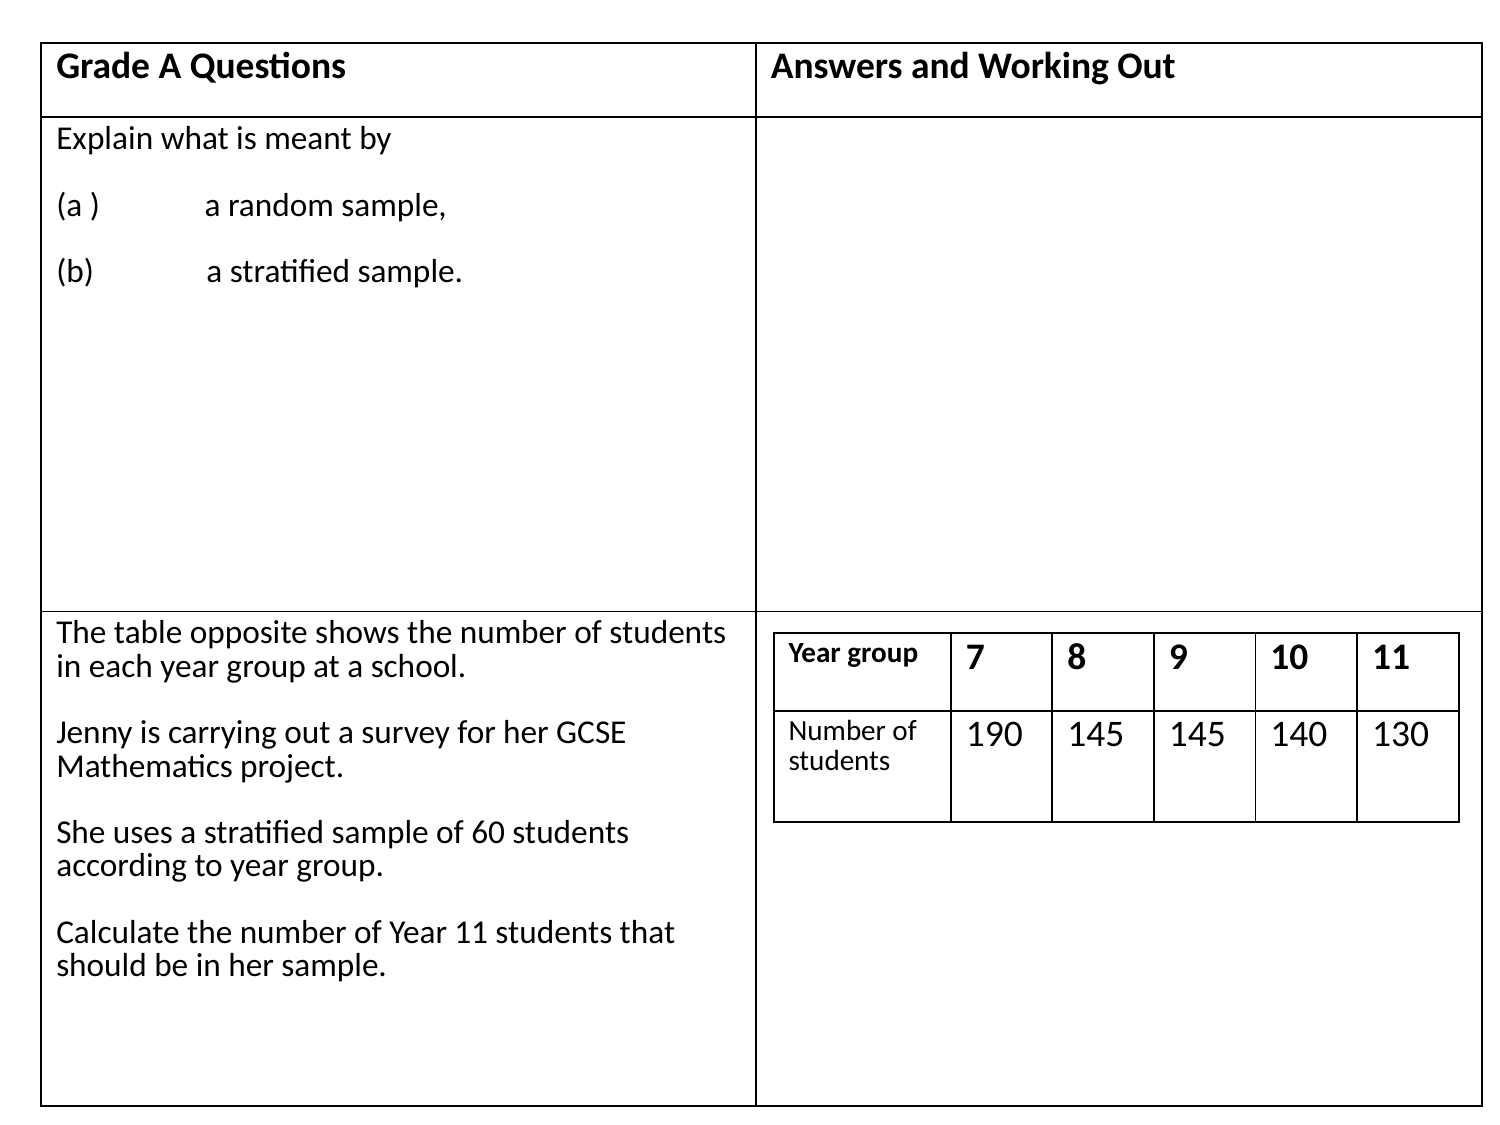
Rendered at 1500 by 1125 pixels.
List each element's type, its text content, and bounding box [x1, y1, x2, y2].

table_cell [757, 118, 1481, 611]
table_cell The table opposite shows the number of students in each year group at a school. Jenny is carrying out a survey for her GCSE Mathematics project. She uses a stratified sample of 60 students according to year group. Calculate the number of Year 11 students that should be in her sample. [42, 612, 755, 1105]
table_cell [757, 612, 1481, 1105]
table_header Grade A Questions [42, 44, 755, 116]
table_cell 130 [1358, 712, 1458, 821]
table_cell 145 [1155, 712, 1255, 821]
table_header Year group [775, 634, 950, 710]
table_cell Explain what is meant by (a ) a random sample, (b) a stratified sample. [42, 118, 755, 611]
table_header 10 [1256, 634, 1356, 710]
table_header Answers and Working Out [757, 44, 1481, 116]
table_cell 145 [1053, 712, 1153, 821]
table_header 8 [1053, 634, 1153, 710]
table_header 7 [952, 634, 1051, 710]
table_cell 140 [1256, 712, 1356, 821]
table_cell 190 [952, 712, 1051, 821]
table_header 11 [1358, 634, 1458, 710]
table_cell Number of students [775, 712, 950, 821]
table_header 9 [1155, 634, 1255, 710]
